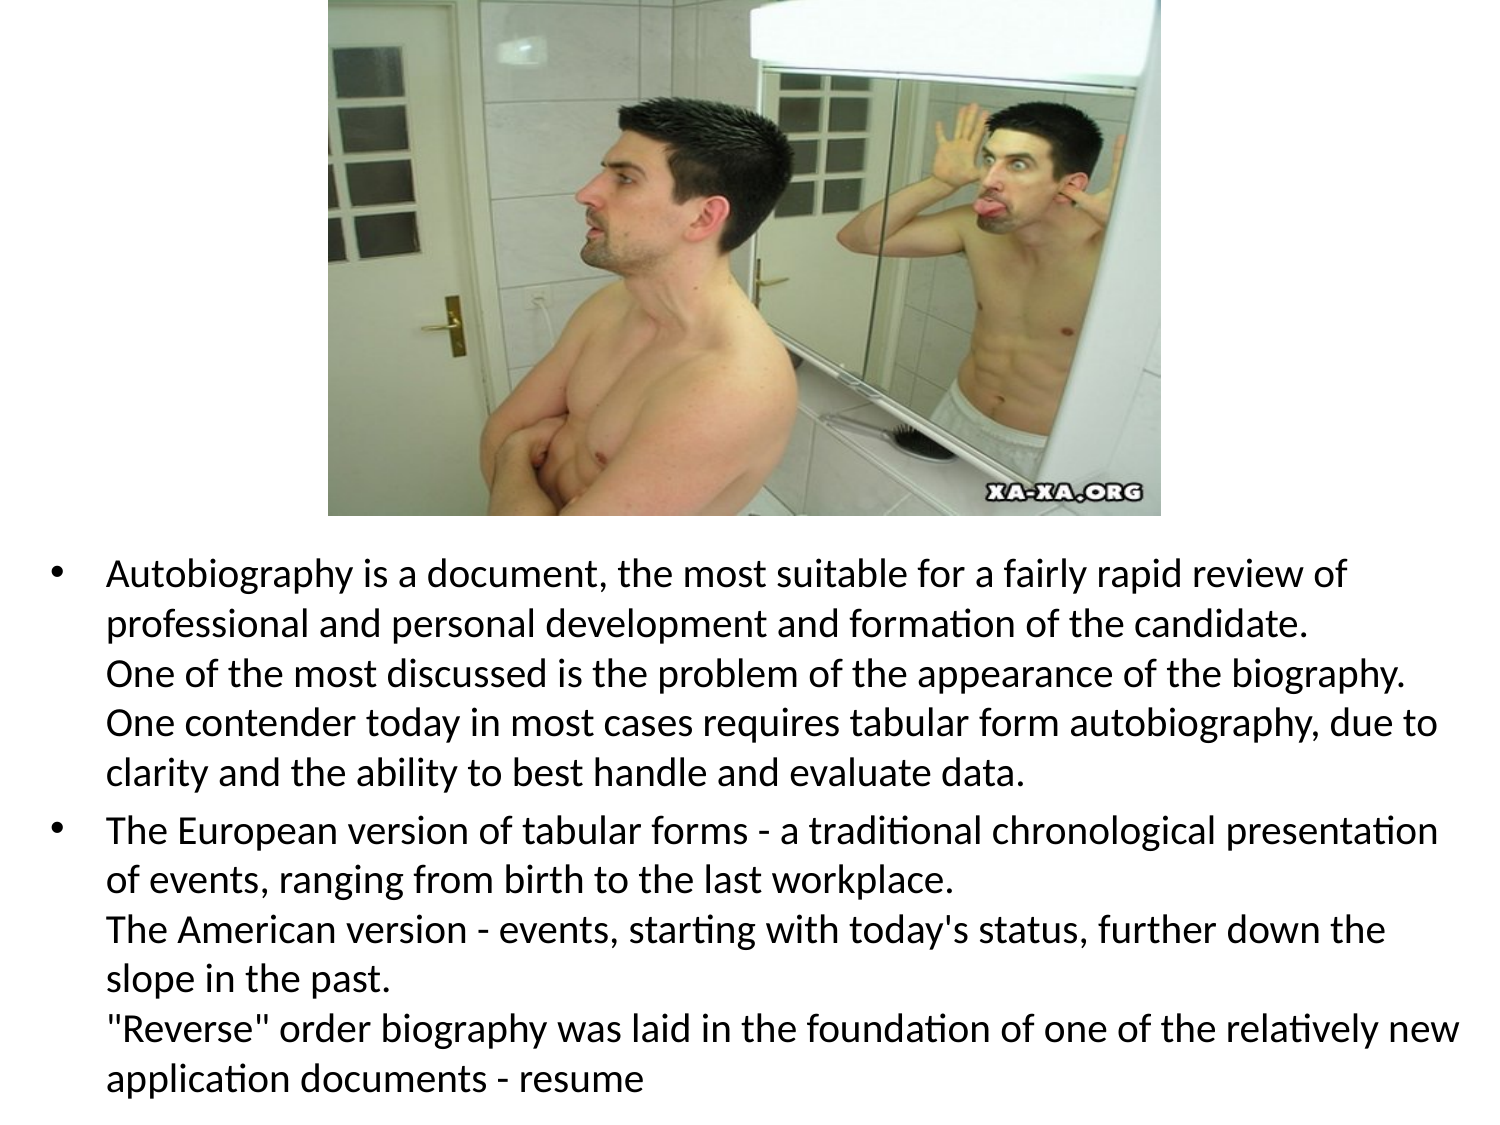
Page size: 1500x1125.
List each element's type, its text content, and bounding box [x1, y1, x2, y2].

list Autobiography is a document, the most suitable for a fairly rapid review of professional and personal development and formation of the candidate. One of the most discussed is the problem of the appearance of the biography. One contender today in most cases requires tabular form autobiography, due to clarity and the ability to best handle and evaluate data. The European version of tabular forms - a traditional chronological presentation of events, ranging from birth to the last workplace. The American version - events, starting with today's status, further down the slope in the past. "Reverse" order biography was laid in the foundation of one of the relatively new application documents - resume [35, 539, 1477, 1125]
picture [327, 0, 1161, 516]
